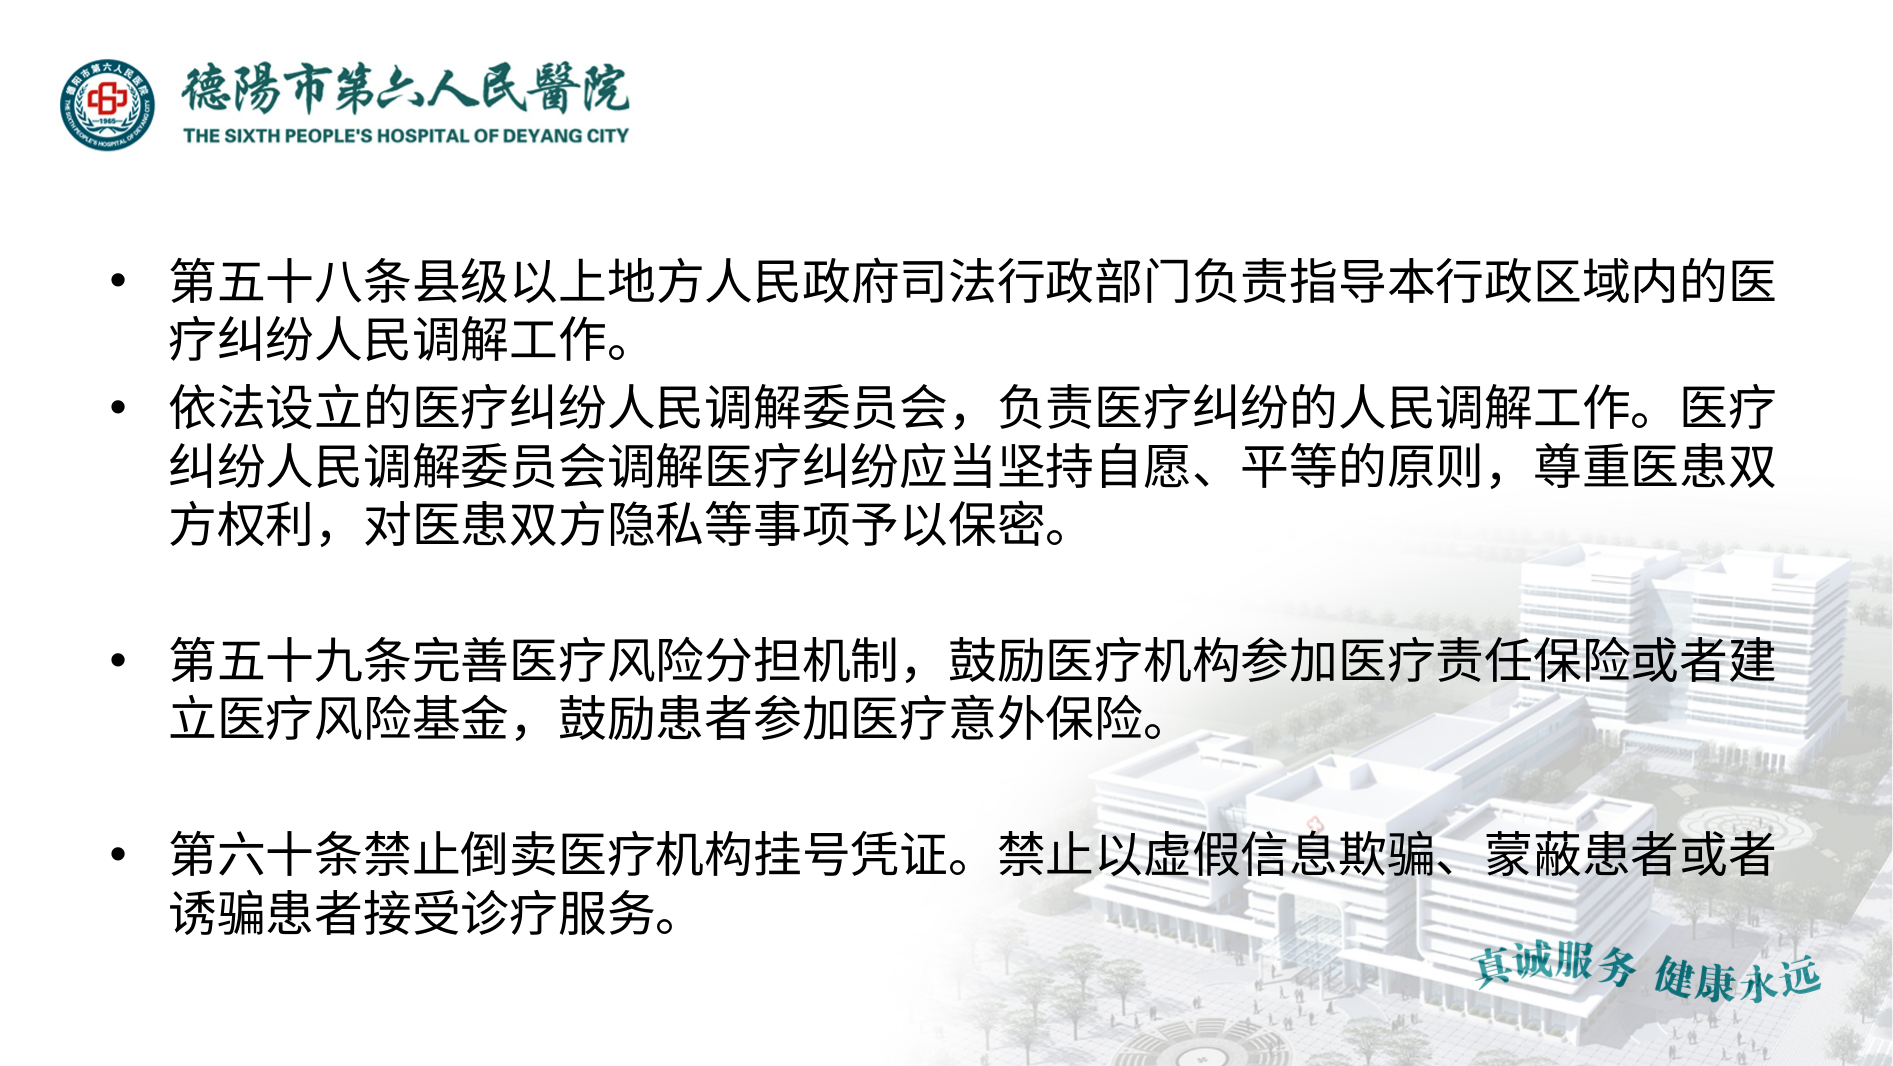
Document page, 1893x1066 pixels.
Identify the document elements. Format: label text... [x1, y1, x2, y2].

picture [0, 0, 1893, 1066]
list 第五十八条县级以上地方人民政府司法行政部门负责指导本行政区域内的医疗纠纷人民调解工作。 依法设立的医疗纠纷人民调解委员会，负责医疗纠纷的人民调解工作。医疗纠纷人民调解委员会调解医疗纠纷应当坚持自愿、平等的原则，尊重医患双方权利，对医患双方隐私等事项予以保密。 第五十九条完善医疗风险分担机制，鼓励医疗机构参加医疗责任保险或者建立医疗风险基金，鼓励患者参加医疗意外保险。 第六十条禁止倒卖医疗机构挂号凭证。禁止以虚假信息欺骗、蒙蔽患者或者诱骗患者接受诊疗服务。 [94, 243, 1825, 952]
